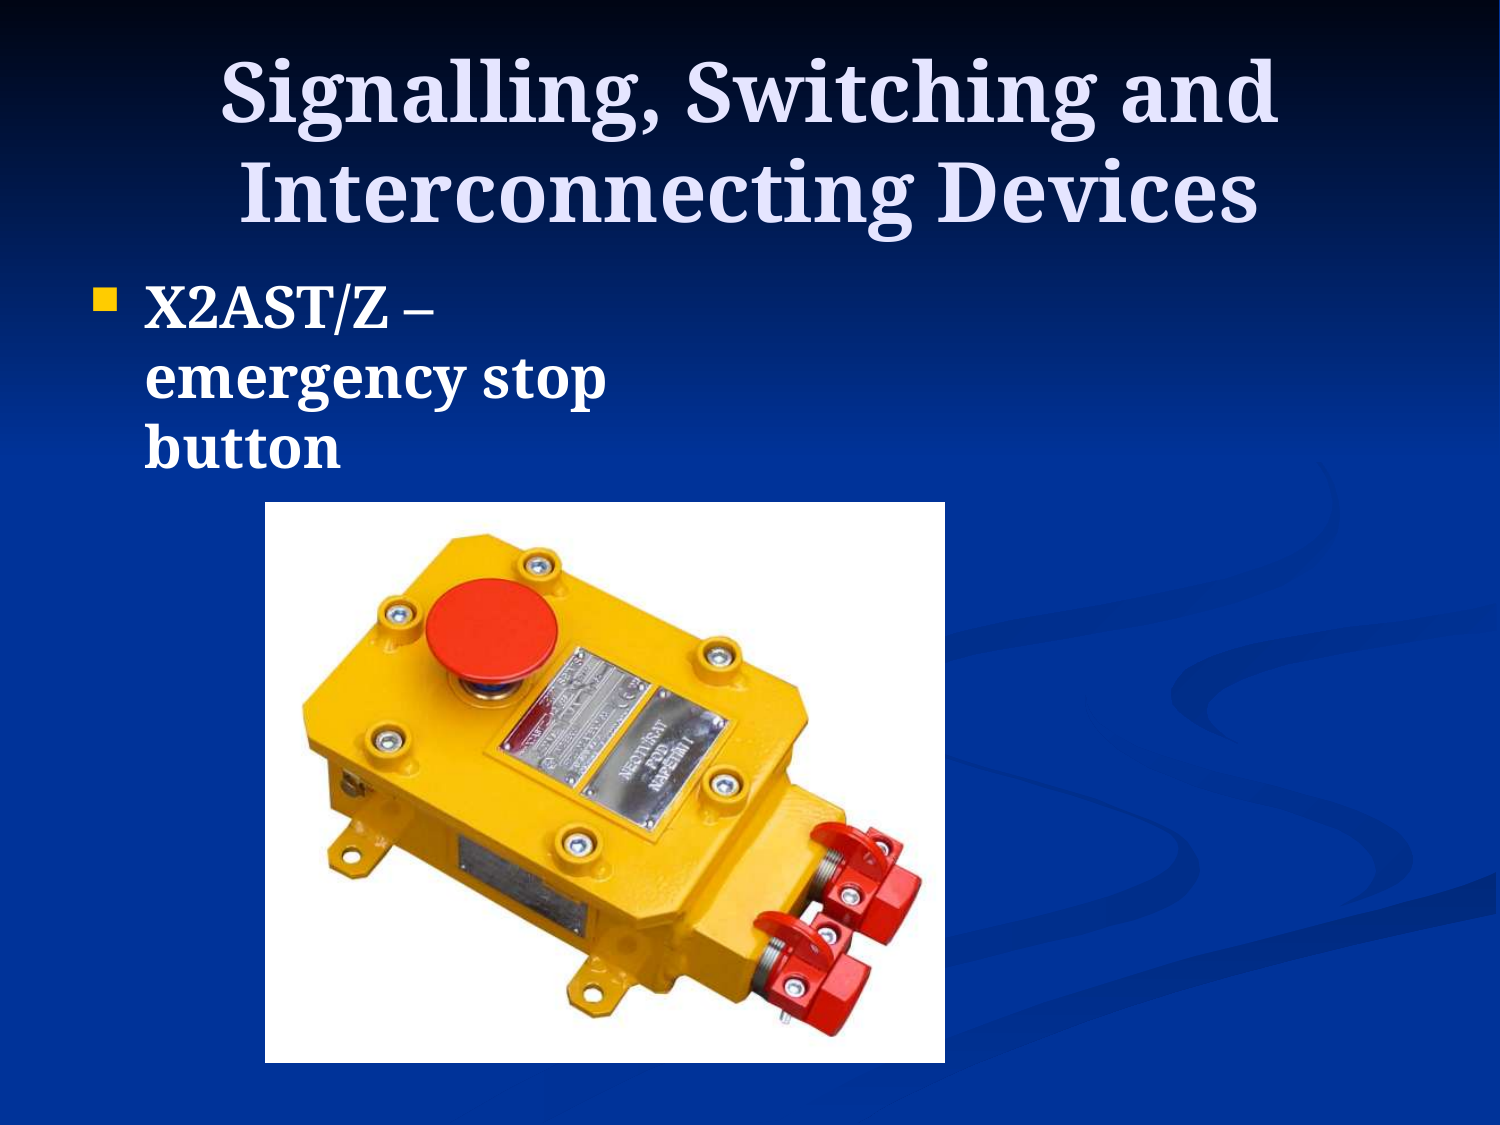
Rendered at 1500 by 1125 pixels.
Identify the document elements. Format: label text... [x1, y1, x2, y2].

text_box Signalling, Switching and Interconnecting Devices [74, 31, 1425, 247]
picture [265, 501, 946, 1064]
text_box X2AST/Z – emergency stop button [74, 262, 738, 1005]
